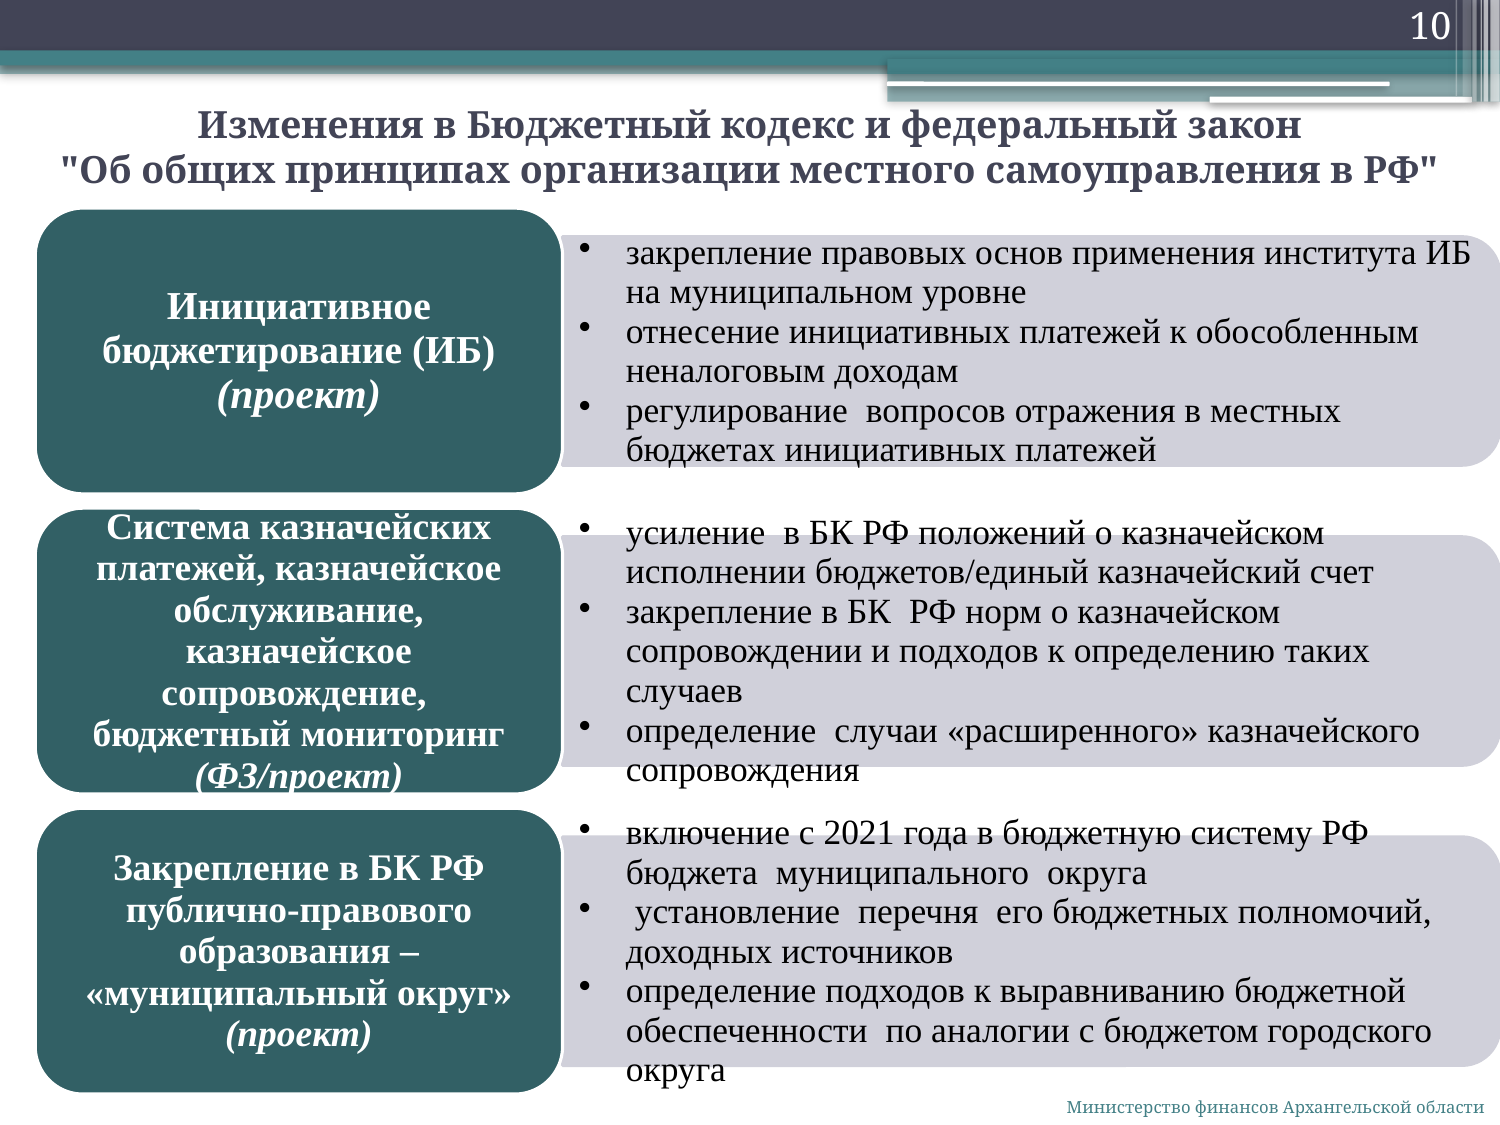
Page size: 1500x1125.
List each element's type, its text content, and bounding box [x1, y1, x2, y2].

footer Министерство финансов Архангельской области [1021, 1102, 1500, 1125]
title Изменения в Бюджетный кодекс и федеральный закон "Об общих принципах организации местного самоуправления в РФ" [0, 54, 1500, 193]
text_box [34, 207, 1500, 1095]
slide_number 9 [1341, 0, 1466, 61]
